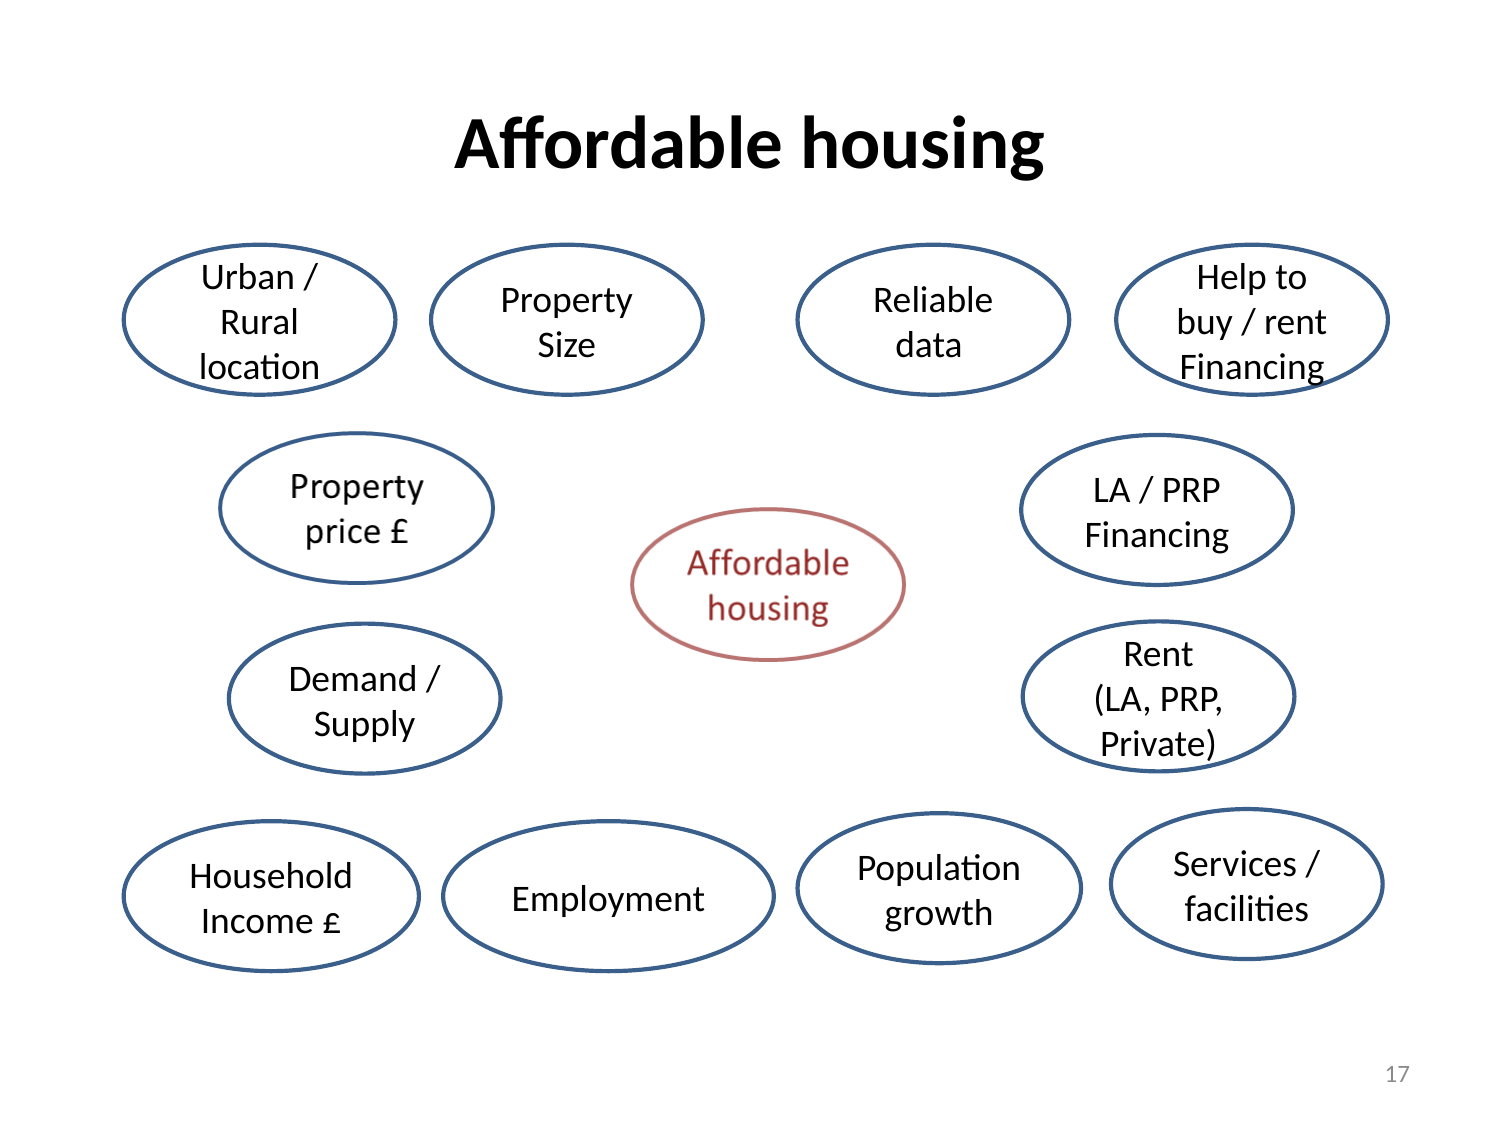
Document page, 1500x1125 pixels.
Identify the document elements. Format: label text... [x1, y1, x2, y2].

text_box Population growth [795, 811, 1084, 966]
slide_number 17 [1074, 1042, 1425, 1103]
text_box Demand / Supply [226, 621, 503, 776]
text_box Household Income £ [121, 819, 422, 974]
text_box Employment [440, 819, 776, 974]
text_box Property Size [428, 242, 705, 397]
text_box Help to buy / rent Financing [1114, 242, 1391, 397]
picture [218, 430, 495, 586]
text_box LA / PRP Financing [1019, 432, 1295, 588]
title Affordable housing [75, 45, 1425, 233]
text_box Rent (LA, PRP, Private) [1020, 619, 1297, 774]
text_box Reliable data [795, 242, 1072, 397]
picture [630, 507, 906, 663]
text_box Services / facilities [1108, 806, 1385, 962]
text_box Urban / Rural location [121, 242, 398, 397]
